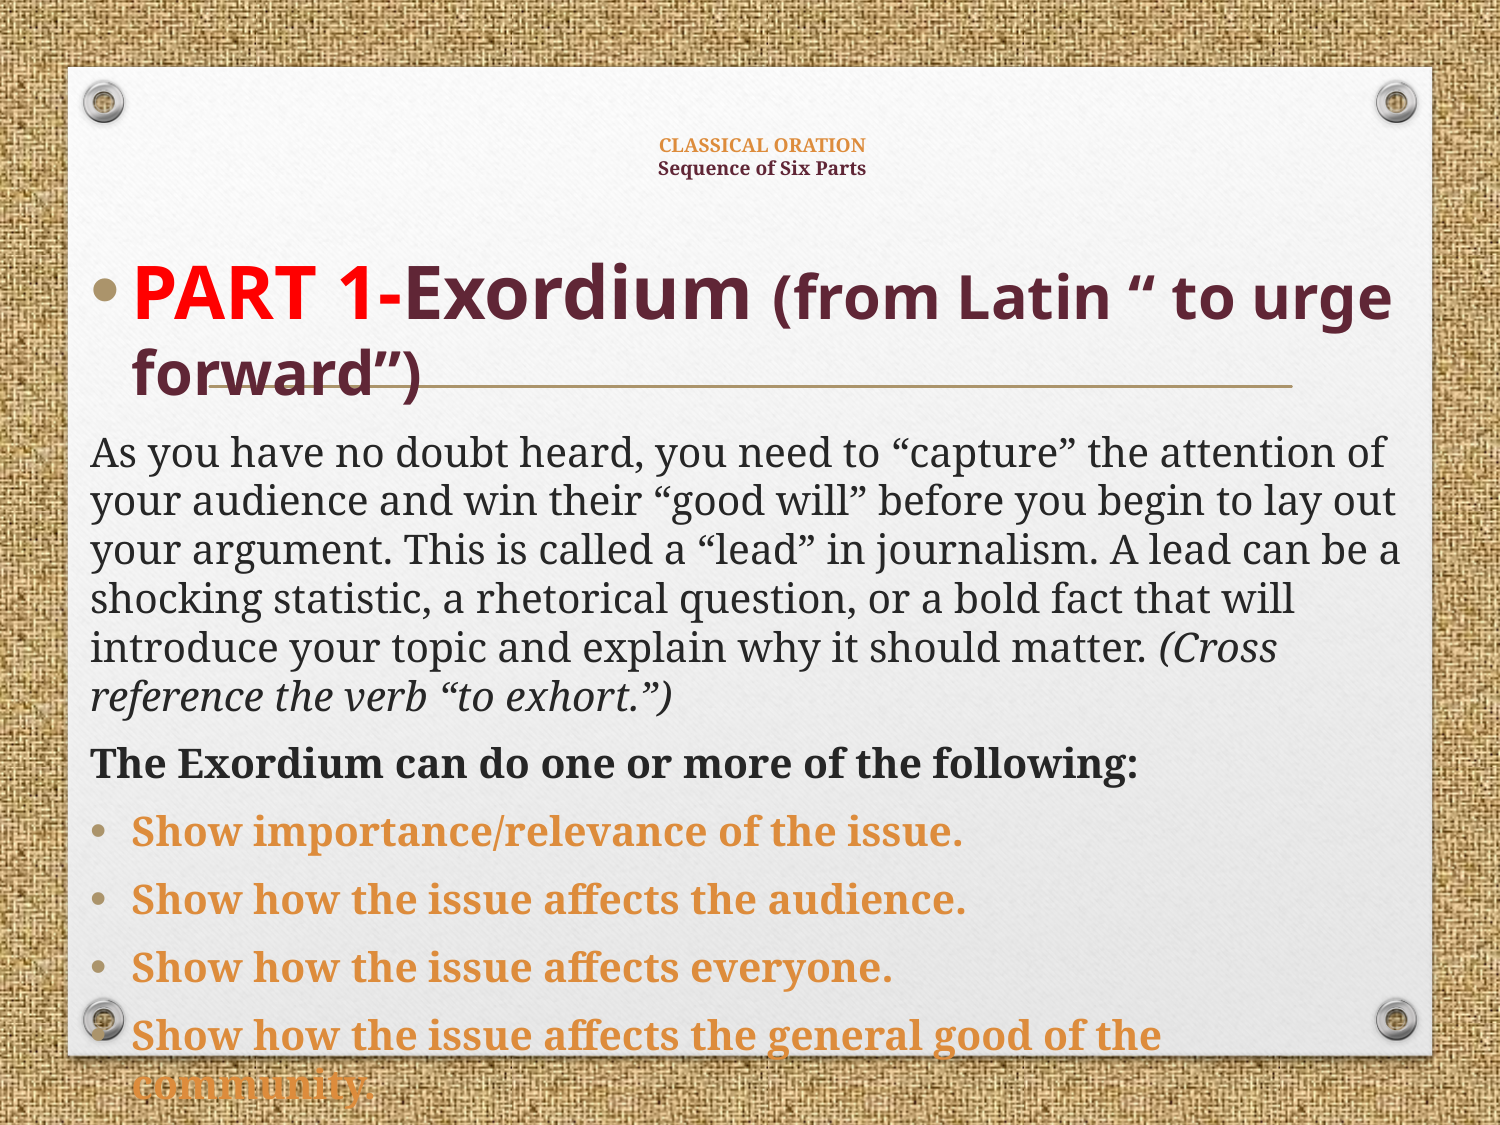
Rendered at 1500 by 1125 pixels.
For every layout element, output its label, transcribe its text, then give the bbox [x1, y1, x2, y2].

picture [0, 0, 1500, 1125]
list PART 1-Exordium (from Latin “ to urge forward”) As you have no doubt heard, you need to “capture” the attention of your audience and win their “good will” before you begin to lay out your argument. This is called a “lead” in journalism. A lead can be a shocking statistic, a rhetorical question, or a bold fact that will introduce your topic and explain why it should matter. (Cross reference the verb “to exhort.”) The Exordium can do one or more of the following: Show importance/relevance of the issue. Show how the issue affects the audience. Show how the issue affects everyone. Show how the issue affects the general good of the community. [75, 237, 1425, 1125]
title CLASSICAL ORATION Sequence of Six Parts [87, 125, 1438, 188]
